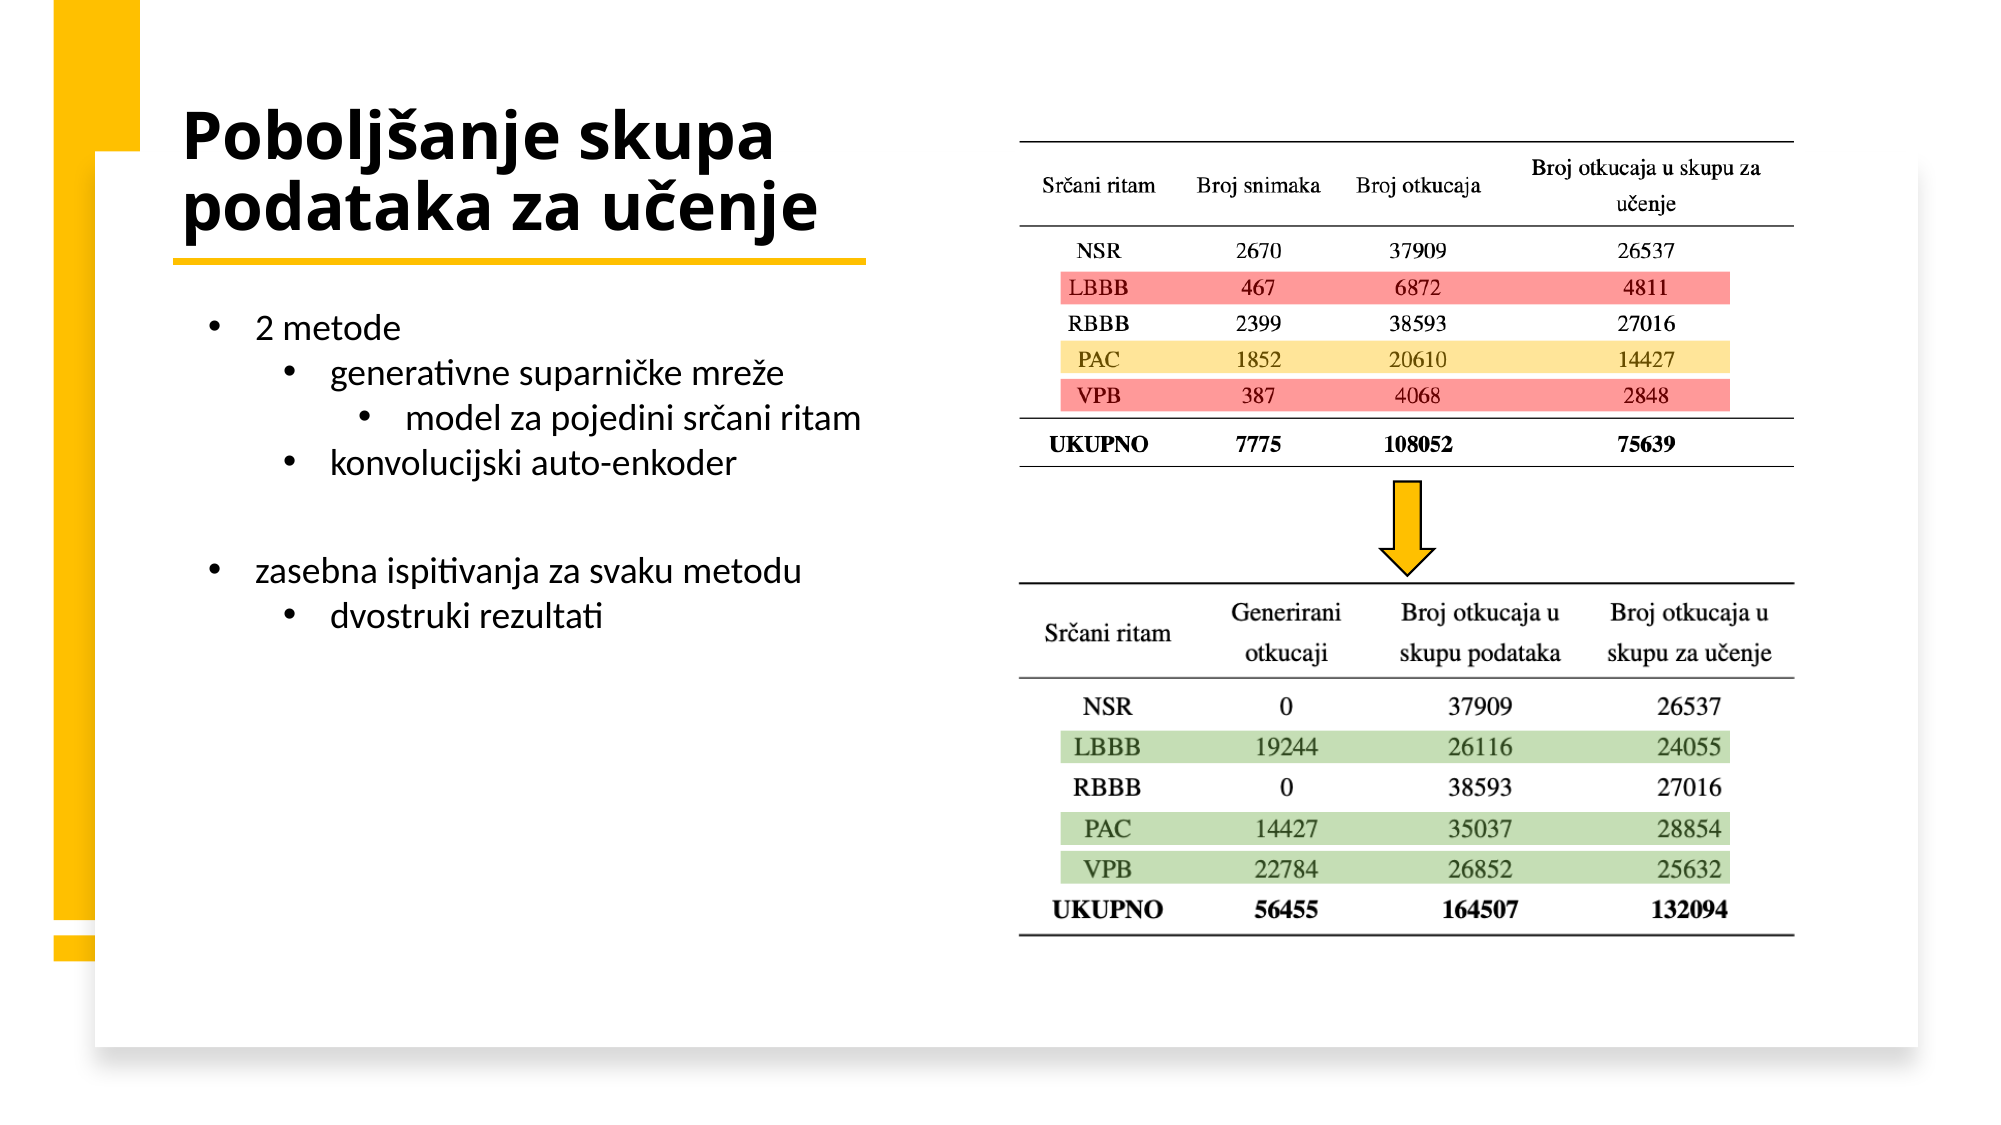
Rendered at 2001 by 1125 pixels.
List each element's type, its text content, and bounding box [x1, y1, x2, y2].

slide_number 10 [1412, 1042, 1863, 1103]
text_box [1378, 480, 1437, 575]
title Poboljšanje skupa podataka za učenje [166, 91, 1007, 253]
text_box [0, 0, 2000, 1125]
text_box [94, 150, 1919, 1048]
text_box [0, 437, 578, 524]
text_box 2 metode generativne suparničke mreže model za pojedini srčani ritam konvolucijski auto-enkoder [193, 296, 934, 491]
picture [1015, 575, 1805, 944]
picture [1015, 128, 1805, 474]
text_box zasebna ispitivanja za svaku metodu dvostruki rezultati [193, 538, 855, 644]
